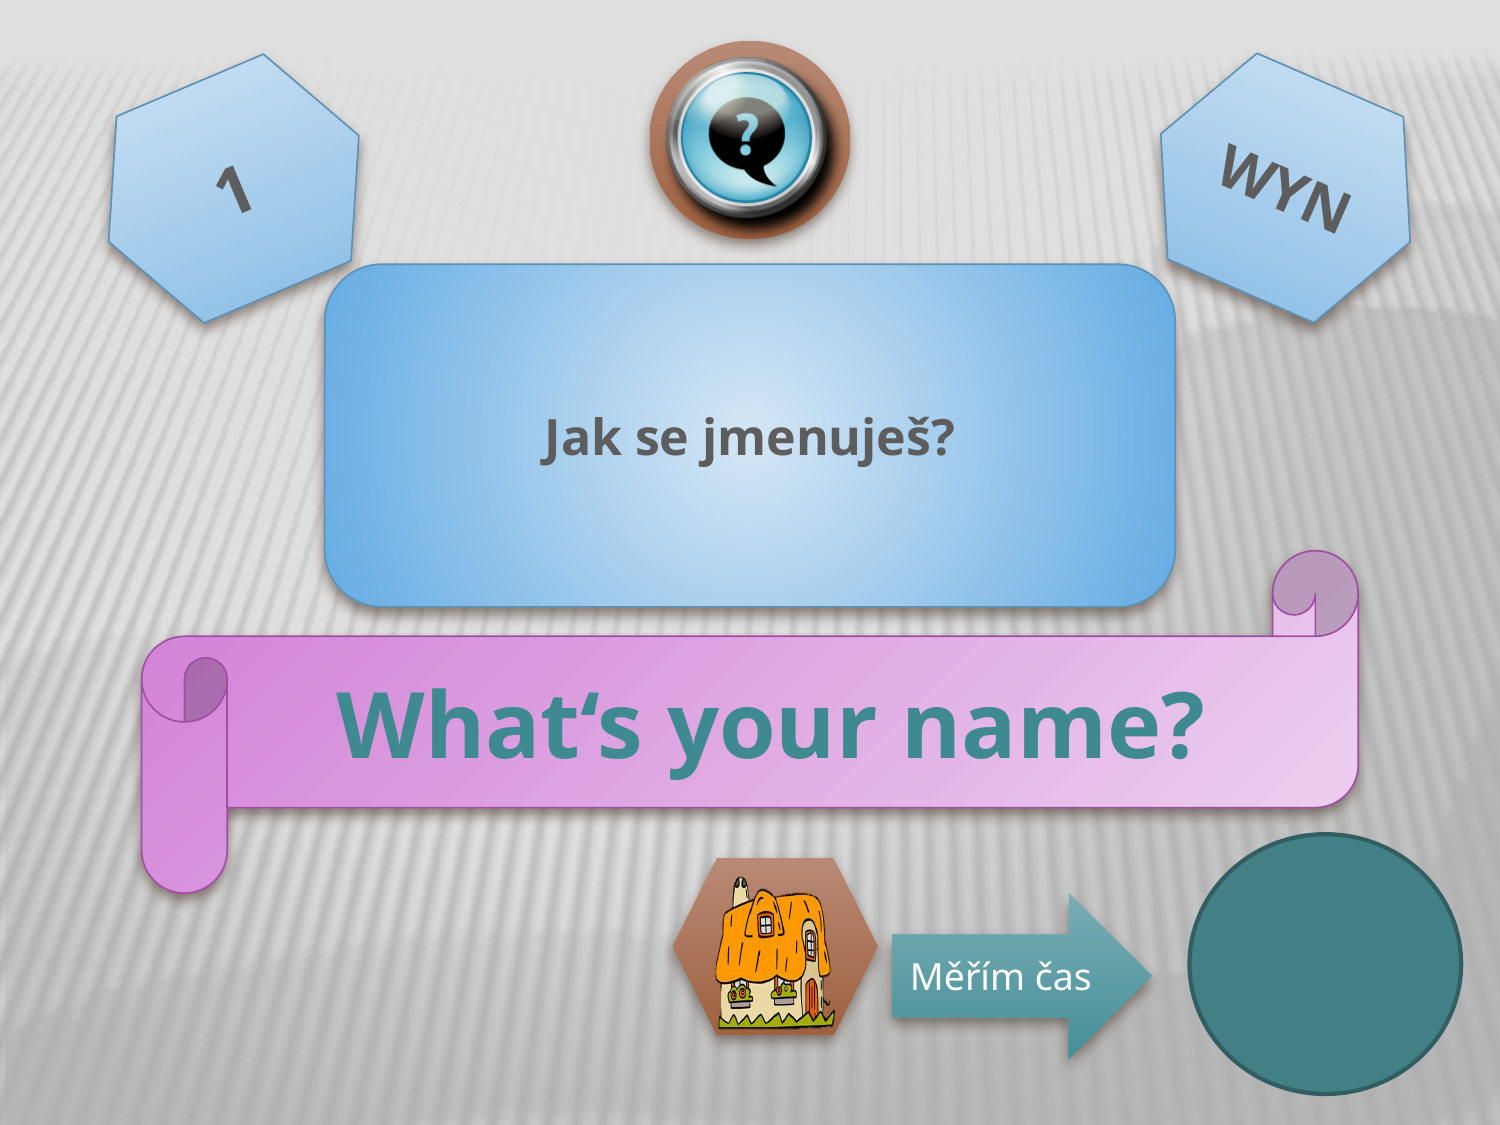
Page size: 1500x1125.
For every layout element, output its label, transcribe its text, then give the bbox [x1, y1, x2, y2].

text_box 1 [107, 53, 360, 324]
text_box [1187, 832, 1464, 1097]
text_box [649, 40, 851, 242]
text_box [672, 857, 878, 1040]
text_box WYN [1160, 52, 1411, 324]
text_box Jak se jmenuješ? [323, 263, 1177, 608]
text_box Měřím čas [891, 893, 1152, 1059]
text_box What‘s your name? [140, 549, 1360, 895]
